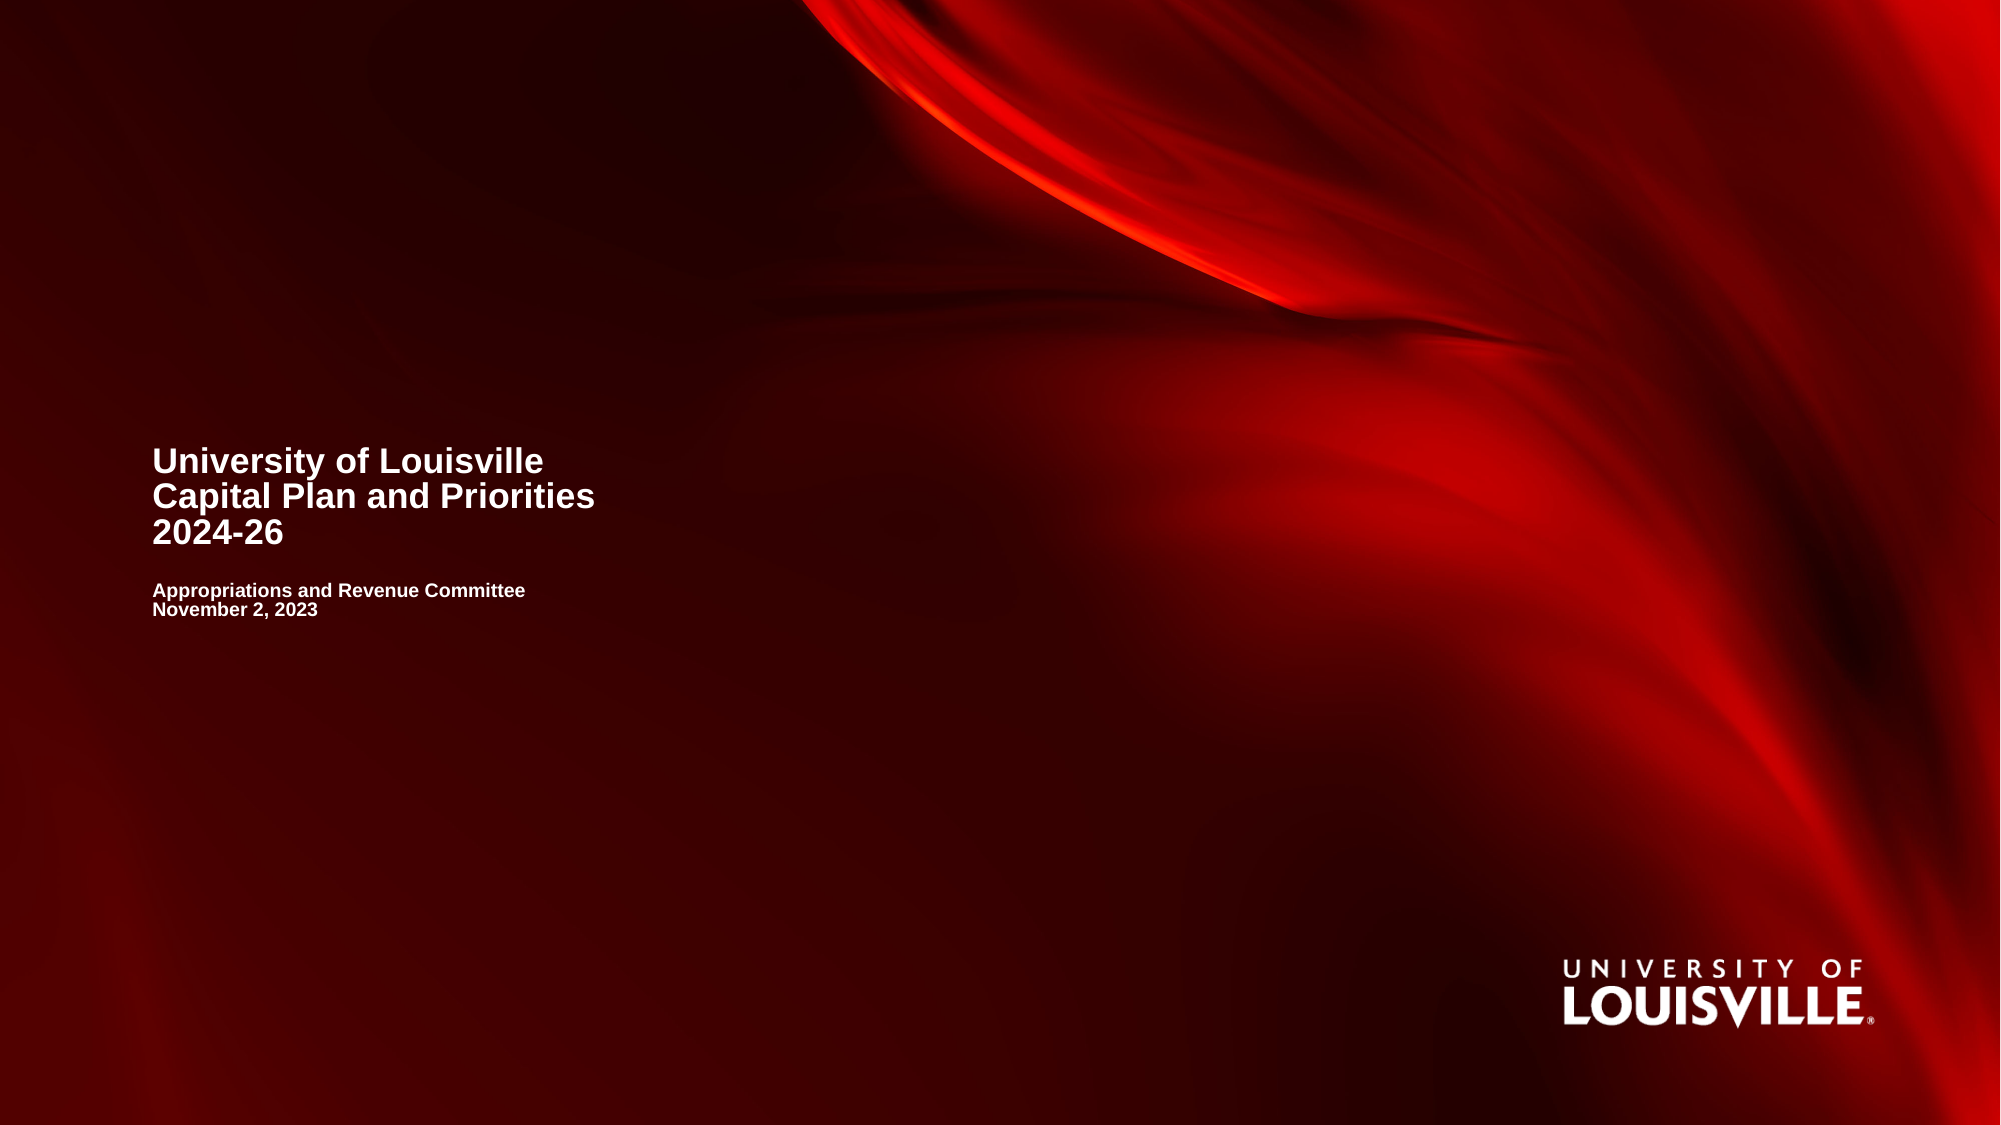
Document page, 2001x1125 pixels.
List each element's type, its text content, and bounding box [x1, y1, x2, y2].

title University of Louisville Capital Plan and Priorities 2024-26 Appropriations and Revenue Committee November 2, 2023 [137, 411, 1863, 629]
picture [0, 0, 2001, 1125]
